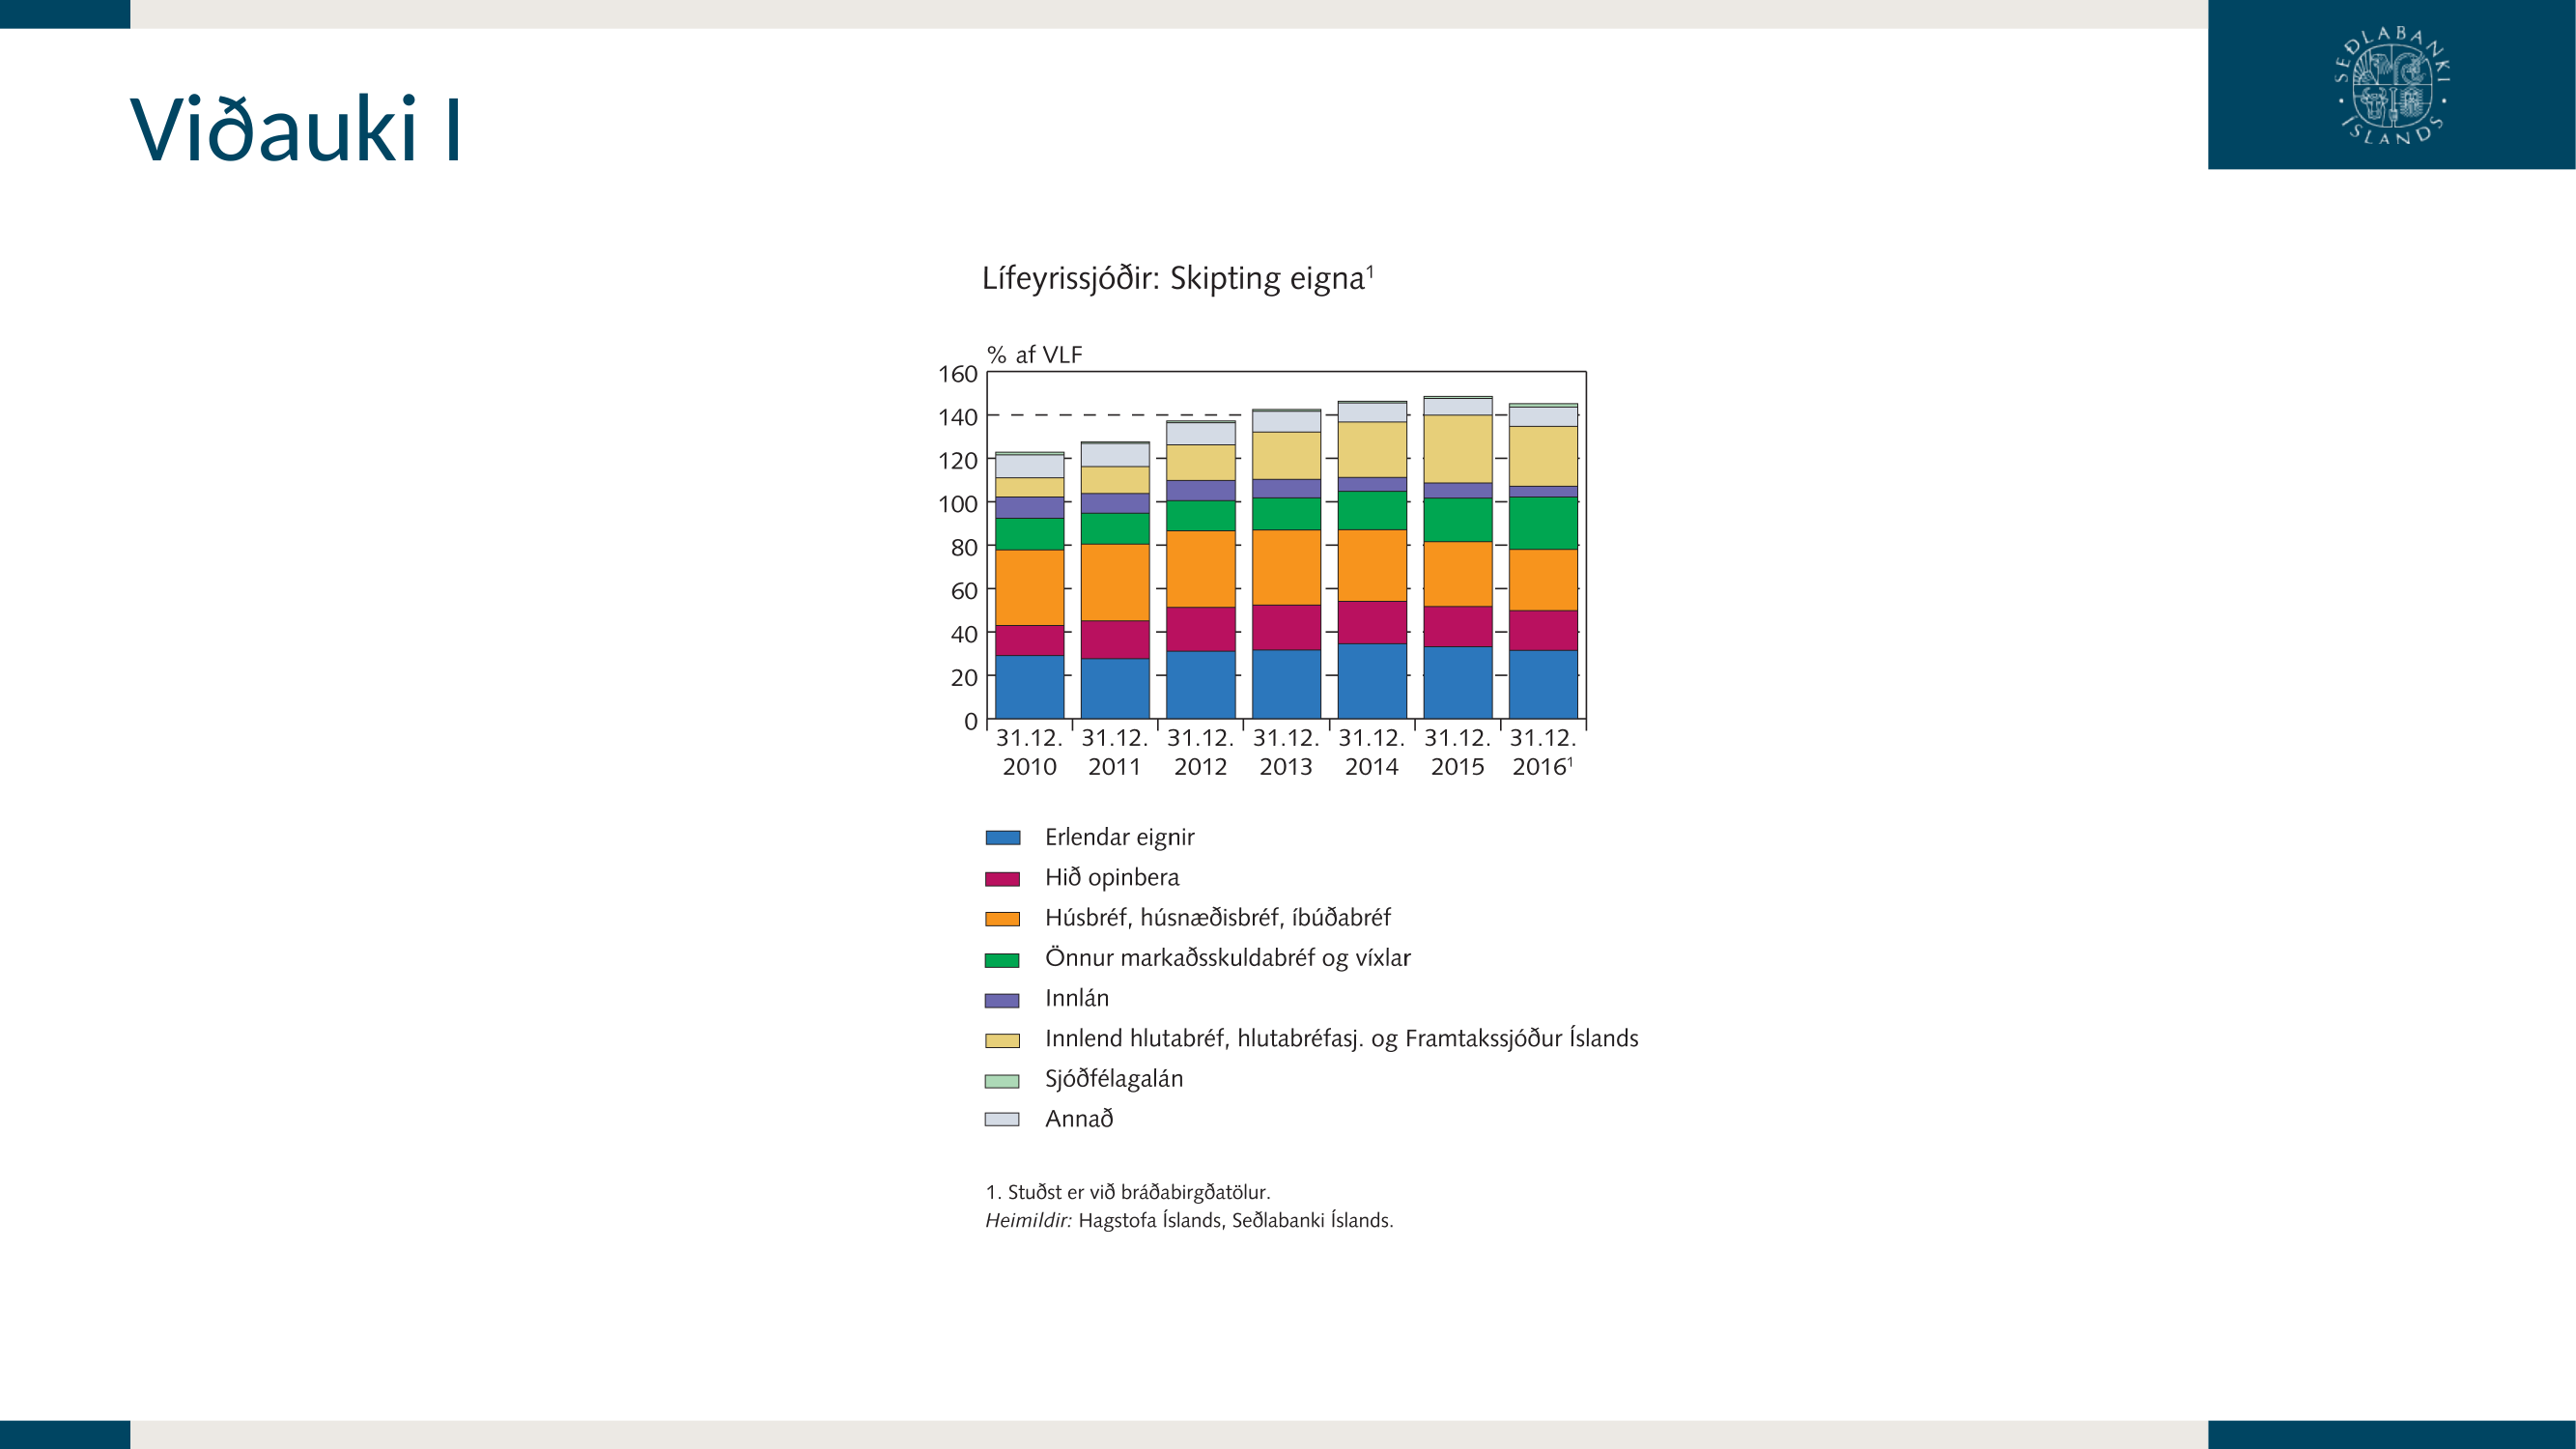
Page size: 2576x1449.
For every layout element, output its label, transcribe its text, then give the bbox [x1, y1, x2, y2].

picture [937, 216, 1639, 1233]
title Viðauki I [129, 86, 2178, 290]
